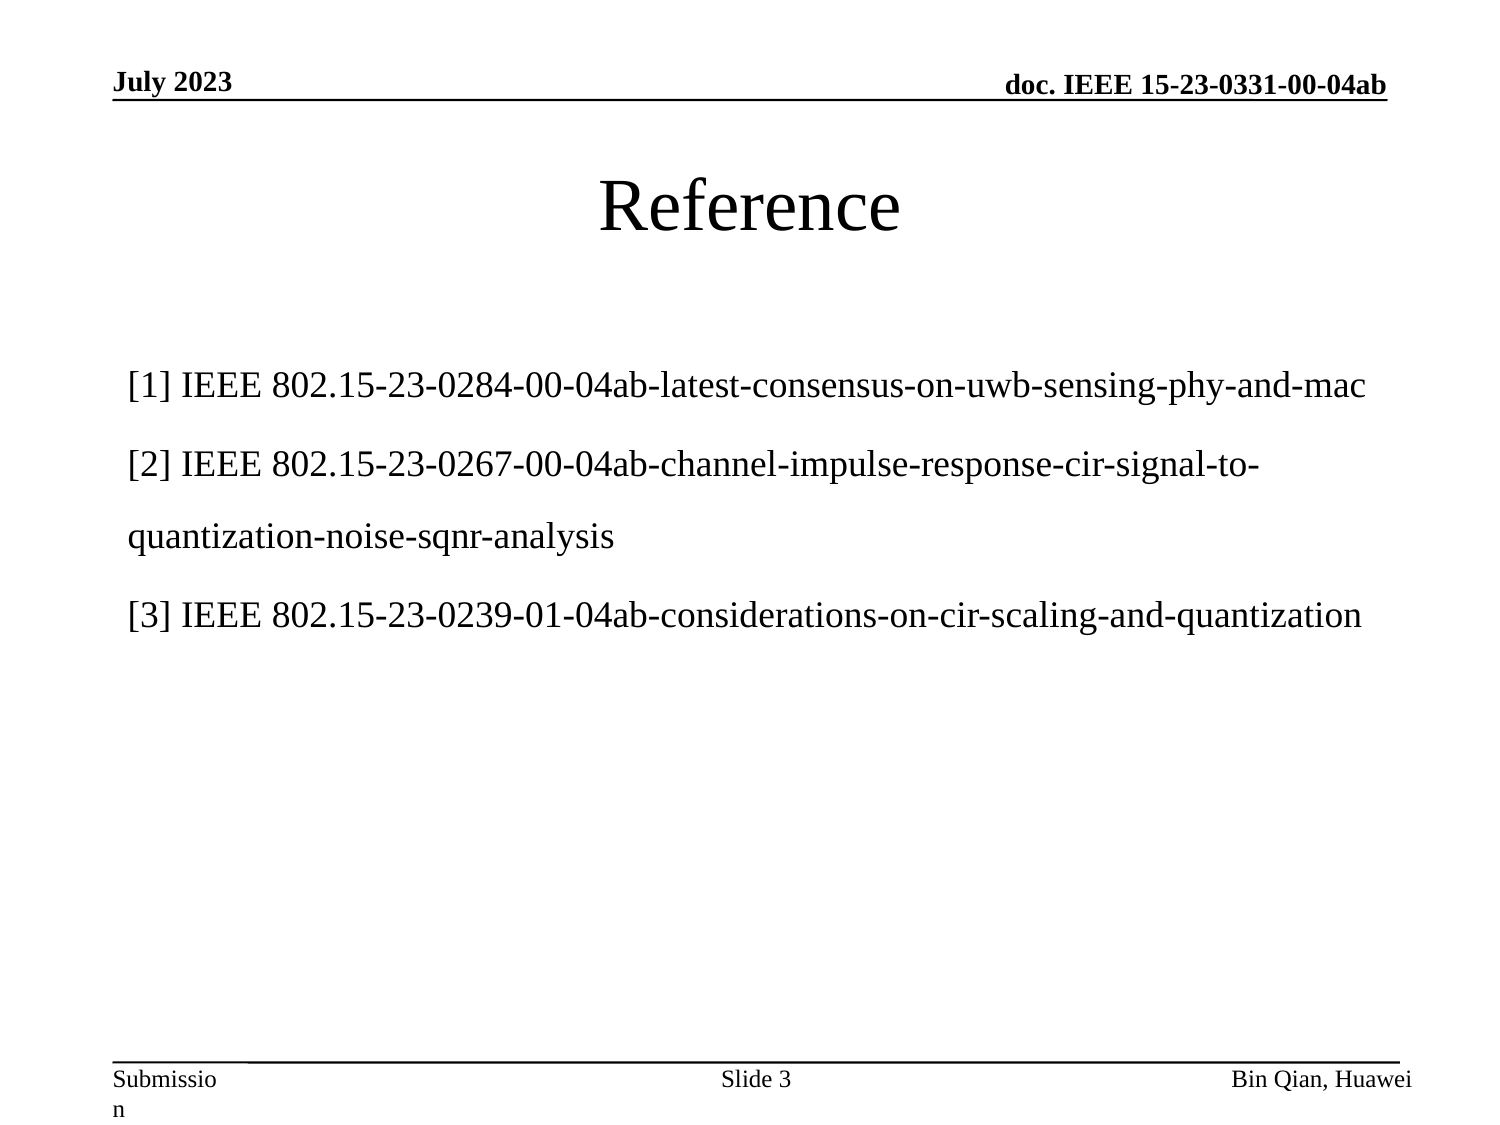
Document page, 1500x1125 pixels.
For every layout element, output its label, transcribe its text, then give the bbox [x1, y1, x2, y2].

slide_number Slide 3 [712, 1062, 800, 1093]
title Reference [112, 112, 1388, 288]
list [1] IEEE 802.15-23-0284-00-04ab-latest-consensus-on-uwb-sensing-phy-and-mac [2] IEEE 802.15-23-0267-00-04ab-channel-impulse-response-cir-signal-to-quantization-noise-sqnr-analysis [3] IEEE 802.15-23-0239-01-04ab-considerations-on-cir-scaling-and-quantization [112, 324, 1388, 1000]
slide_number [112, 62, 375, 98]
footer Bin Qian, Huawei [900, 1062, 1413, 1093]
